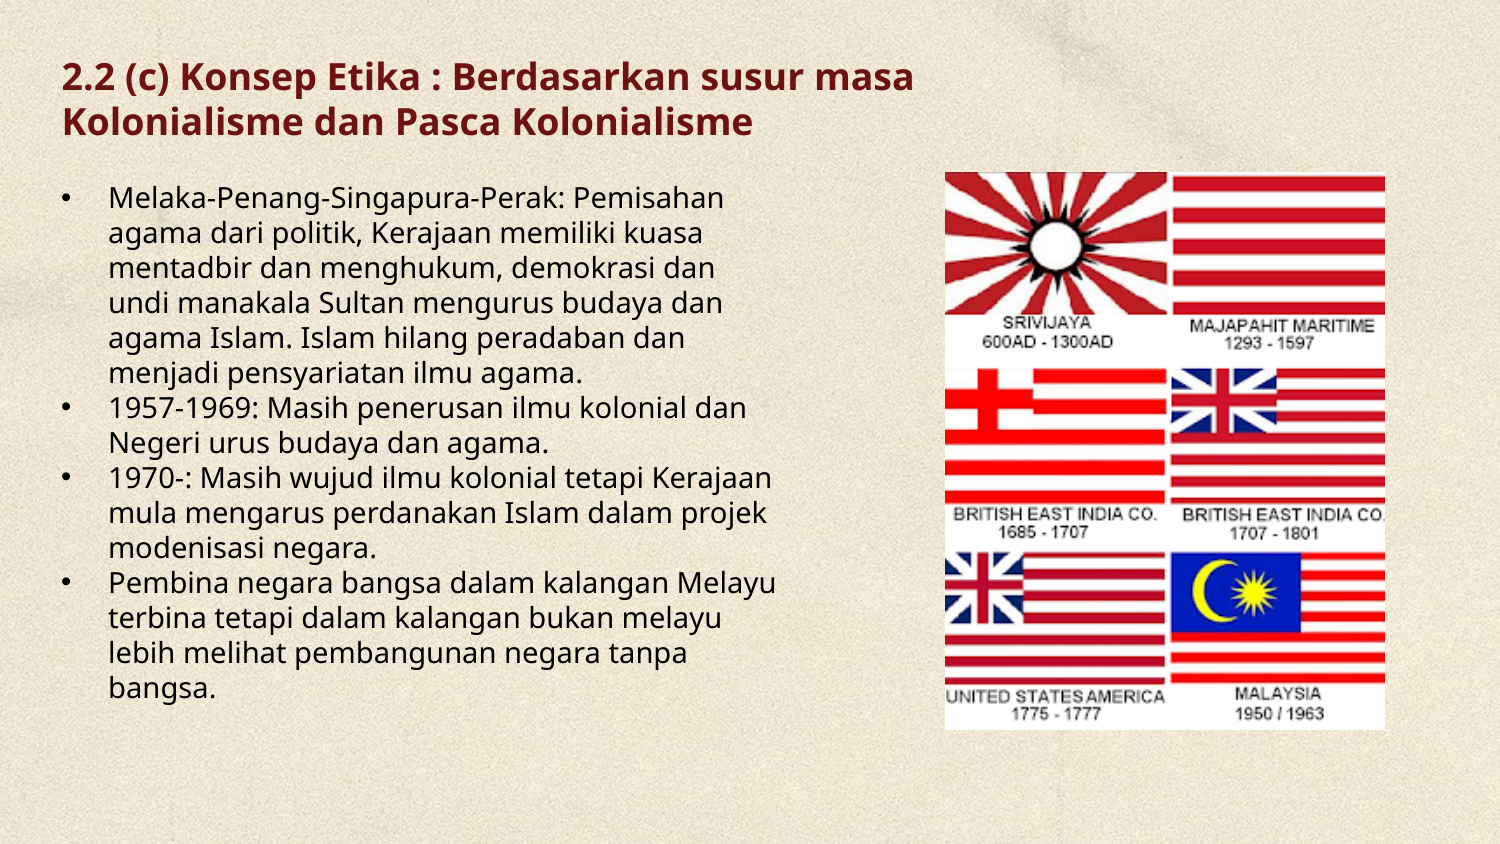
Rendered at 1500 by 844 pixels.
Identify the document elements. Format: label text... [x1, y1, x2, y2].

title 2.2 (c) Konsep Etika : Berdasarkan susur masa Kolonialisme dan Pasca Kolonialisme [46, 38, 1149, 133]
text_box Melaka-Penang-Singapura-Perak: Pemisahan agama dari politik, Kerajaan memiliki kuasa mentadbir dan menghukum, demokrasi dan undi manakala Sultan mengurus budaya dan agama Islam. Islam hilang peradaban dan menjadi pensyariatan ilmu agama. 1957-1969: Masih penerusan ilmu kolonial dan Negeri urus budaya dan agama. 1970-: Masih wujud ilmu kolonial tetapi Kerajaan mula mengarus perdanakan Islam dalam projek modenisasi negara. Pembina negara bangsa dalam kalangan Melayu terbina tetapi dalam kalangan bukan melayu lebih melihat pembangunan negara tanpa bangsa. [46, 172, 797, 712]
picture [0, 0, 1500, 844]
